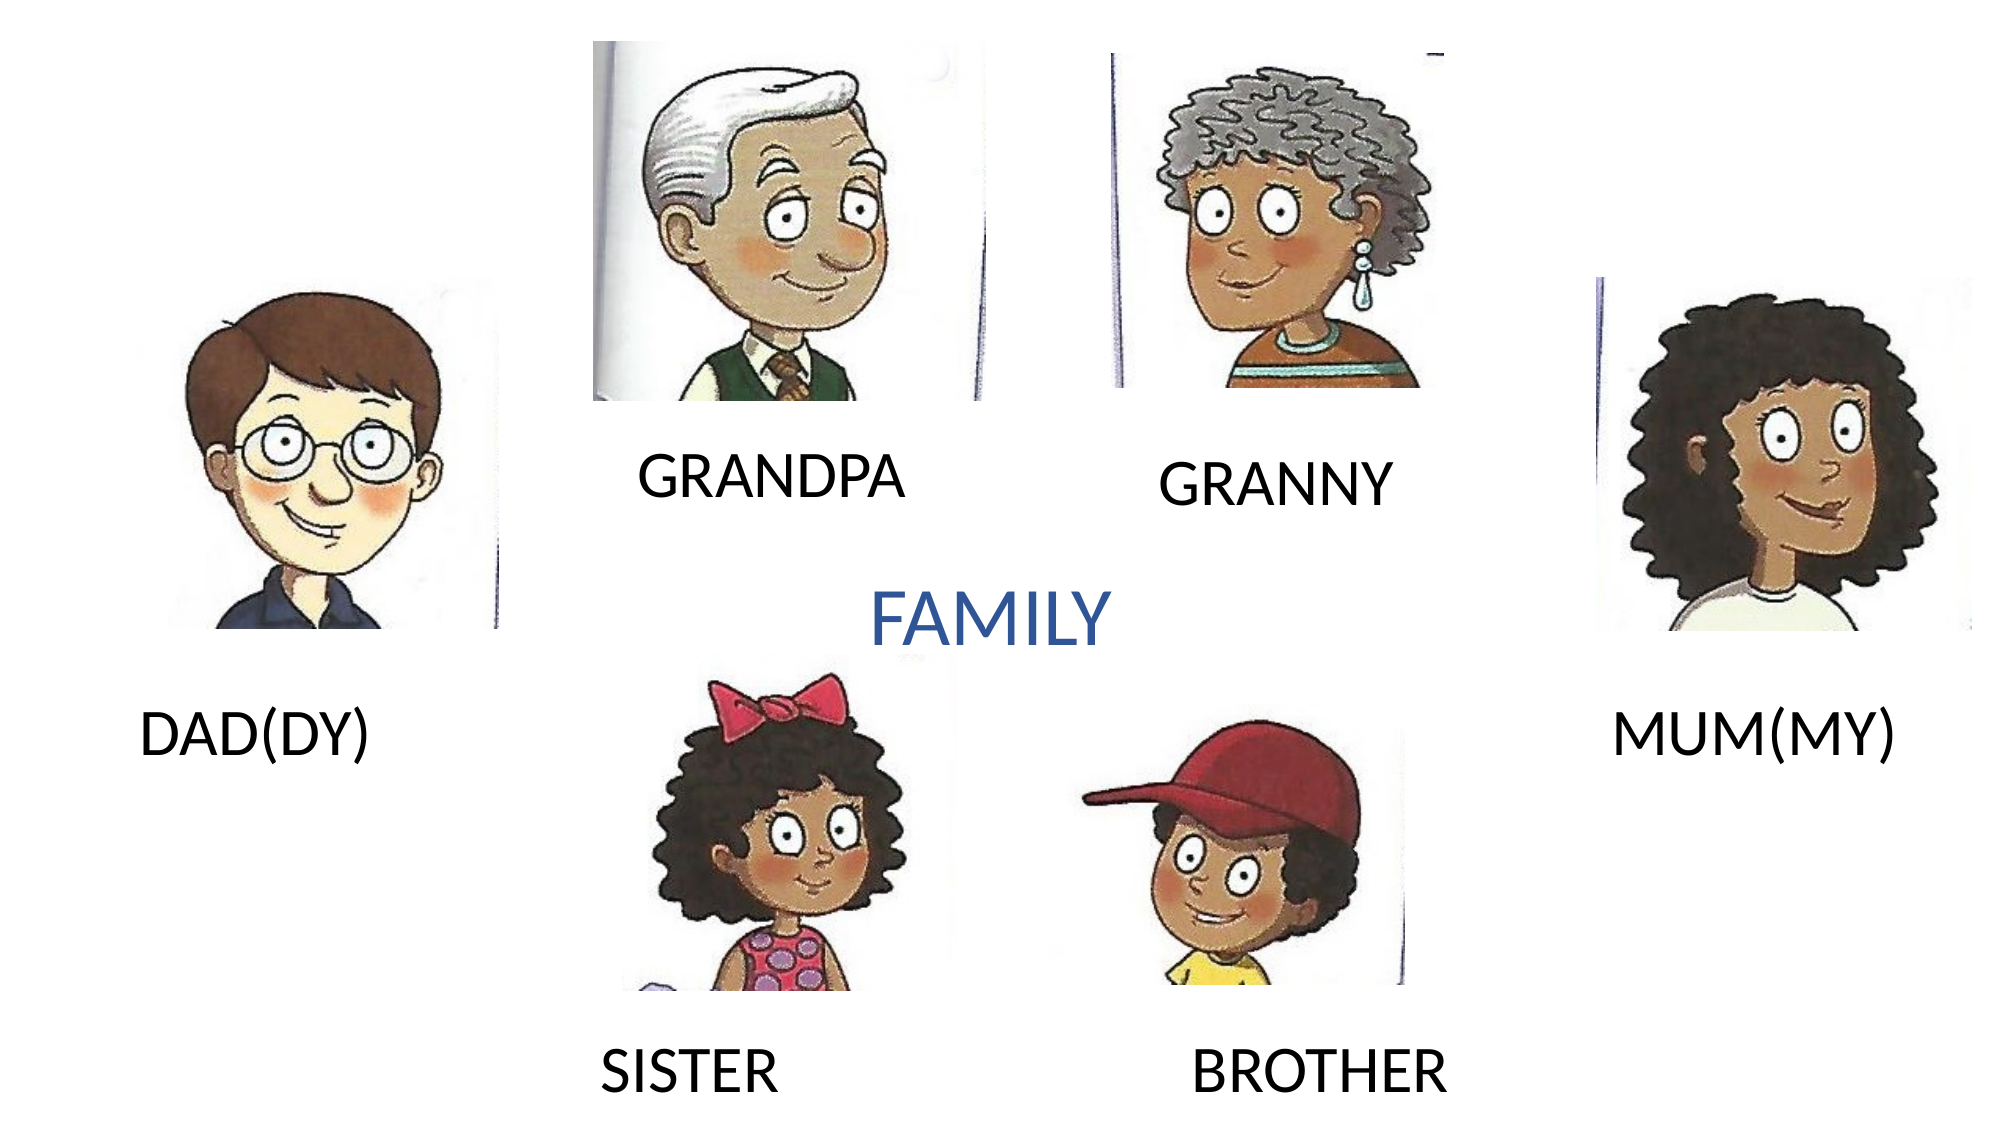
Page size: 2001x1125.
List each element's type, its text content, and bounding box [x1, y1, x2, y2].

text_box DAD(DY) [124, 681, 488, 776]
text_box BROTHER [1177, 1018, 1471, 1114]
picture [593, 41, 986, 401]
text_box MUM(MY) [1596, 681, 1919, 776]
text_box FAMILY [854, 554, 1370, 669]
text_box GRANNY [1143, 431, 1444, 526]
picture [135, 277, 499, 629]
text_box SISTER [570, 1018, 906, 1114]
picture [1043, 654, 1405, 985]
text_box GRANDPA [622, 423, 922, 519]
picture [1596, 277, 1972, 631]
picture [622, 654, 957, 991]
picture [1111, 53, 1444, 388]
